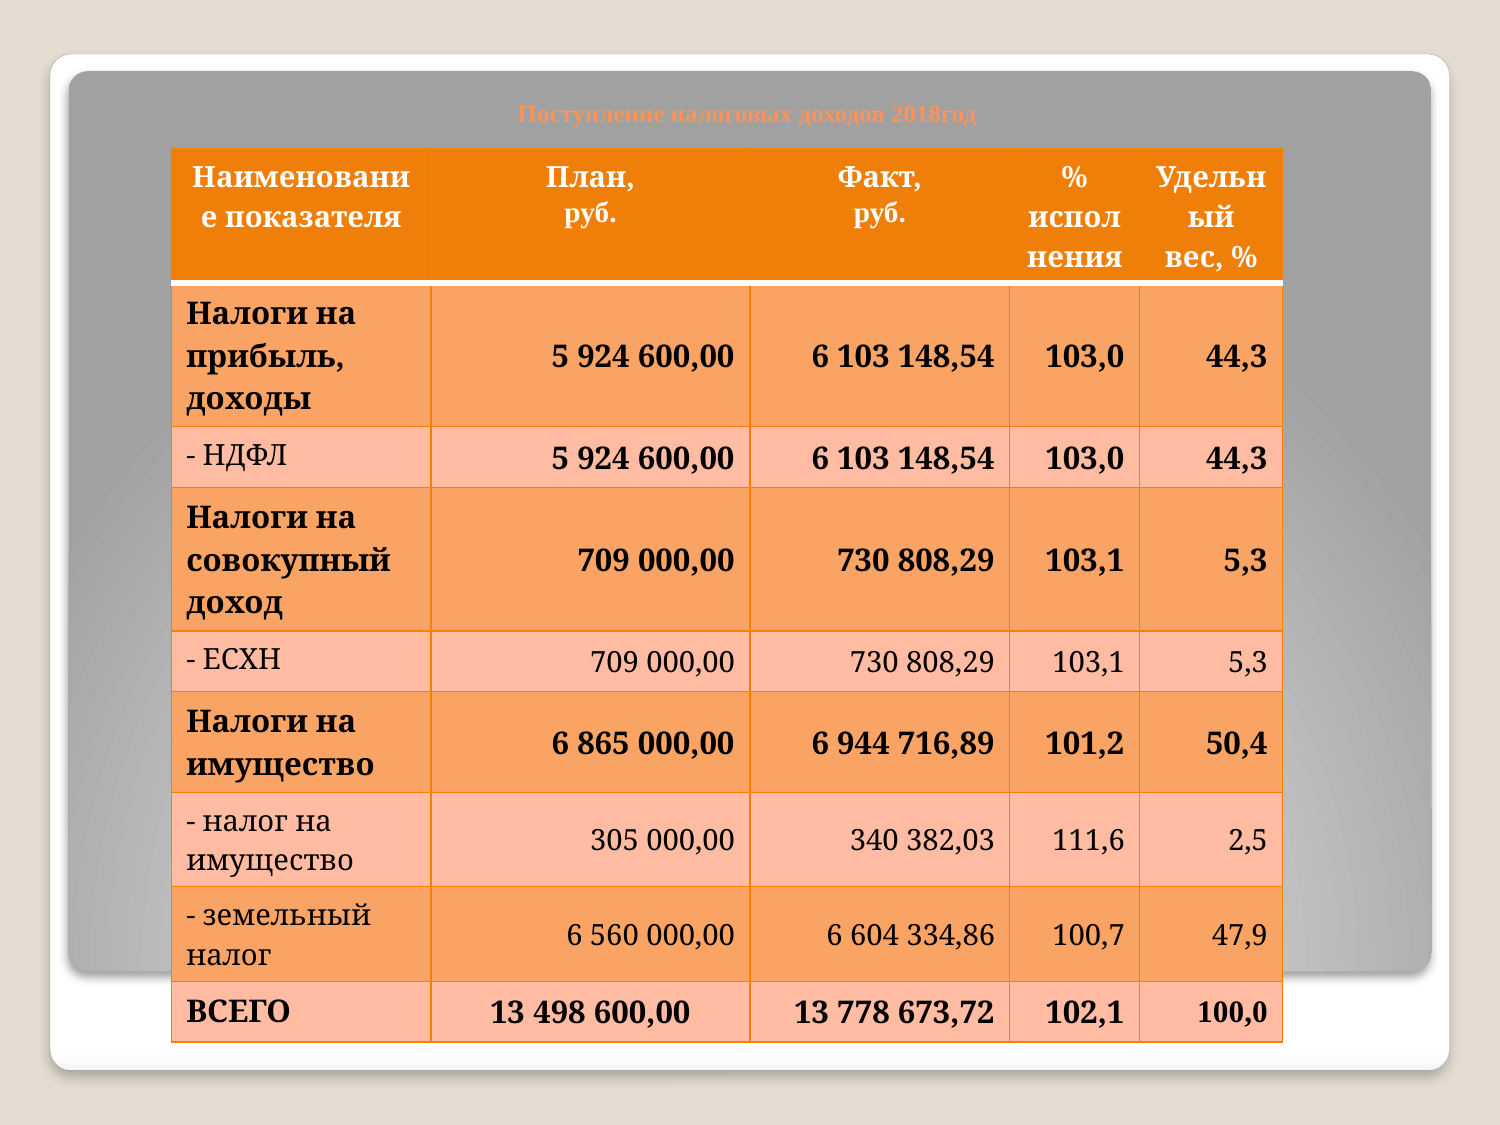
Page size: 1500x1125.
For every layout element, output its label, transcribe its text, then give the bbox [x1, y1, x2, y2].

table_cell 6 865 000,00 [432, 692, 749, 792]
table_header План, руб. [432, 150, 749, 280]
table_header Факт, руб. [751, 150, 1009, 280]
table_cell - налог на имущество [172, 793, 430, 886]
table_cell 6 944 716,89 [751, 692, 1009, 792]
table_cell 102,1 [1010, 982, 1139, 1041]
table_cell 730 808,29 [751, 632, 1009, 691]
table_cell Налоги на прибыль, доходы [172, 286, 430, 426]
table_cell 2,5 [1140, 793, 1282, 886]
table_cell 340 382,03 [751, 793, 1009, 886]
table_cell 44,3 [1140, 427, 1282, 487]
table_cell 5,3 [1140, 488, 1282, 630]
table_cell 6 103 148,54 [751, 286, 1009, 426]
table_cell 47,9 [1140, 887, 1282, 981]
table_cell 13 778 673,72 [751, 982, 1009, 1041]
table_header Наименование показателя [172, 150, 430, 280]
table_cell 101,2 [1010, 692, 1139, 792]
table_cell 44,3 [1140, 286, 1282, 426]
table_cell - земельный налог [172, 887, 430, 981]
table_header % исполнения [1010, 150, 1139, 280]
table_cell 730 808,29 [751, 488, 1009, 630]
table_cell 103,0 [1010, 286, 1139, 426]
table_cell 5 924 600,00 [432, 427, 749, 487]
table_cell 100,7 [1010, 887, 1139, 981]
table_cell 13 498 600,00 [432, 982, 749, 1041]
table_cell 5,3 [1140, 632, 1282, 691]
table_cell 6 604 334,86 [751, 887, 1009, 981]
table_cell 103,0 [1010, 427, 1139, 487]
table_cell 709 000,00 [432, 632, 749, 691]
table_cell 5 924 600,00 [432, 286, 749, 426]
table_cell 100,0 [1140, 982, 1282, 1041]
table_cell Налоги на совокупный доход [172, 488, 430, 630]
table_cell 111,6 [1010, 793, 1139, 886]
table_cell 709 000,00 [432, 488, 749, 630]
table_header Удельный вес, % [1140, 150, 1282, 280]
table_cell 103,1 [1010, 632, 1139, 691]
table_cell - НДФЛ [172, 427, 430, 487]
table_cell 103,1 [1010, 488, 1139, 630]
table_cell 6 560 000,00 [432, 887, 749, 981]
table_cell 50,4 [1140, 692, 1282, 792]
table_cell 6 103 148,54 [751, 427, 1009, 487]
title Поступление налоговых доходов 2018год [171, 90, 1324, 165]
table_cell 305 000,00 [432, 793, 749, 886]
table_cell ВСЕГО [172, 982, 430, 1041]
table_cell Налоги на имущество [172, 692, 430, 792]
table_cell - ЕСХН [172, 632, 430, 691]
